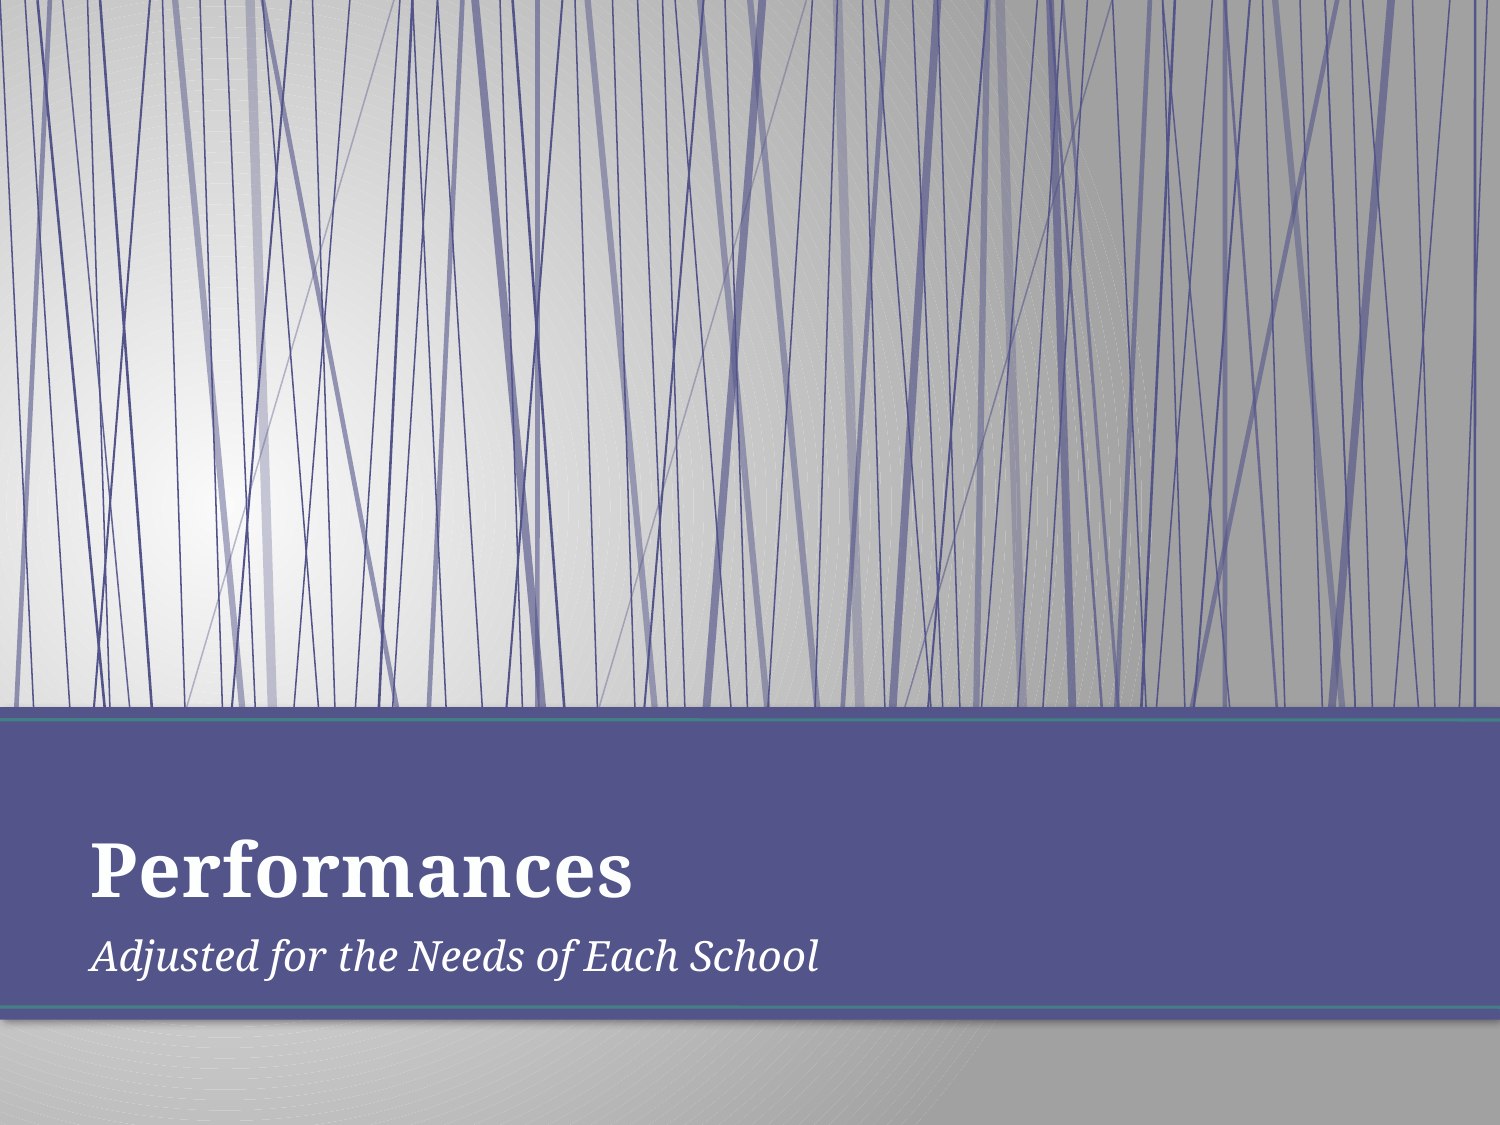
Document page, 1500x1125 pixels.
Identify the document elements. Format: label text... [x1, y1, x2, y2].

title Performances [75, 732, 1438, 920]
list Adjusted for the Needs of Each School [75, 922, 1438, 991]
